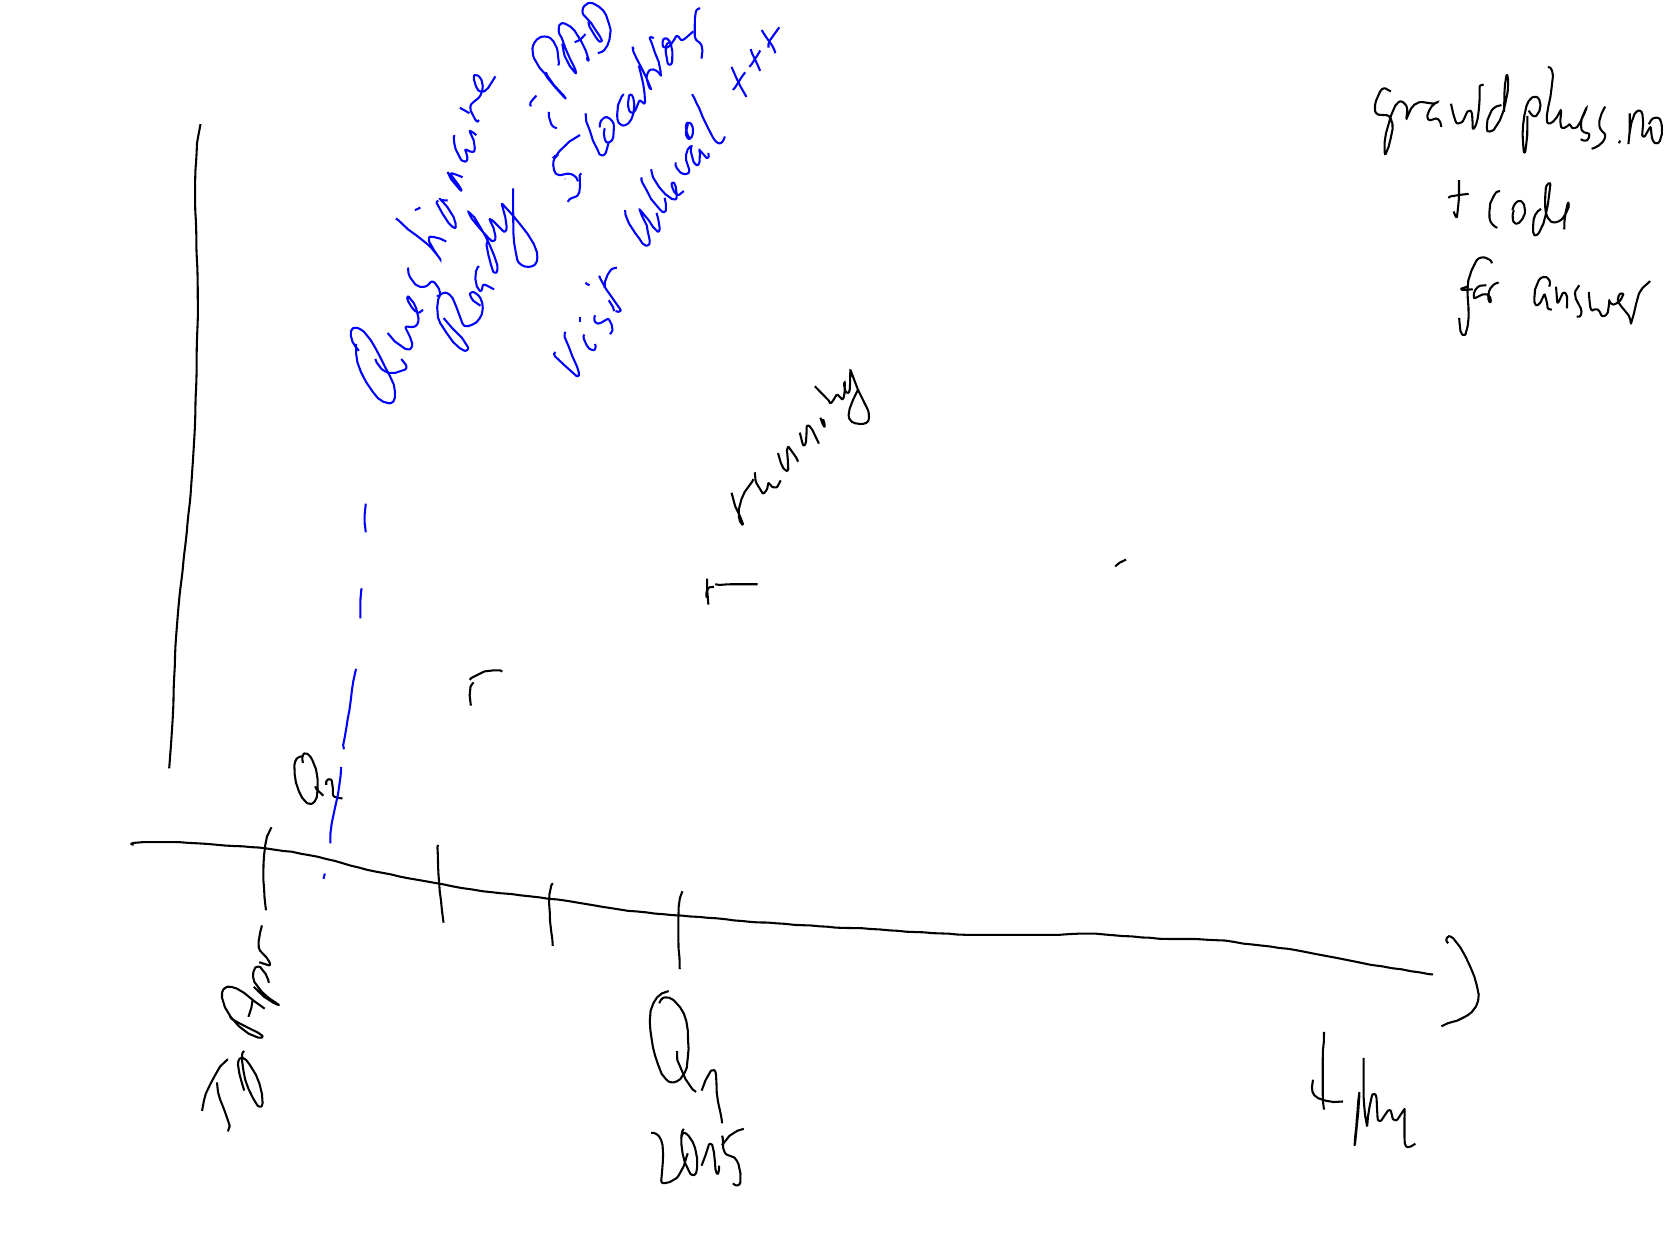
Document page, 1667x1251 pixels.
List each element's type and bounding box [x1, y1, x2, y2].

text_box [1448, 180, 1651, 336]
text_box [350, 75, 538, 404]
text_box [323, 668, 357, 880]
text_box [554, 27, 780, 377]
text_box [168, 124, 202, 769]
text_box [437, 844, 744, 1186]
text_box [530, 2, 611, 129]
text_box [1374, 66, 1662, 155]
text_box [706, 584, 758, 598]
text_box [731, 370, 870, 525]
text_box [131, 827, 1479, 1148]
text_box [359, 588, 363, 619]
text_box [294, 753, 323, 804]
text_box [469, 670, 503, 706]
text_box [553, 8, 703, 182]
